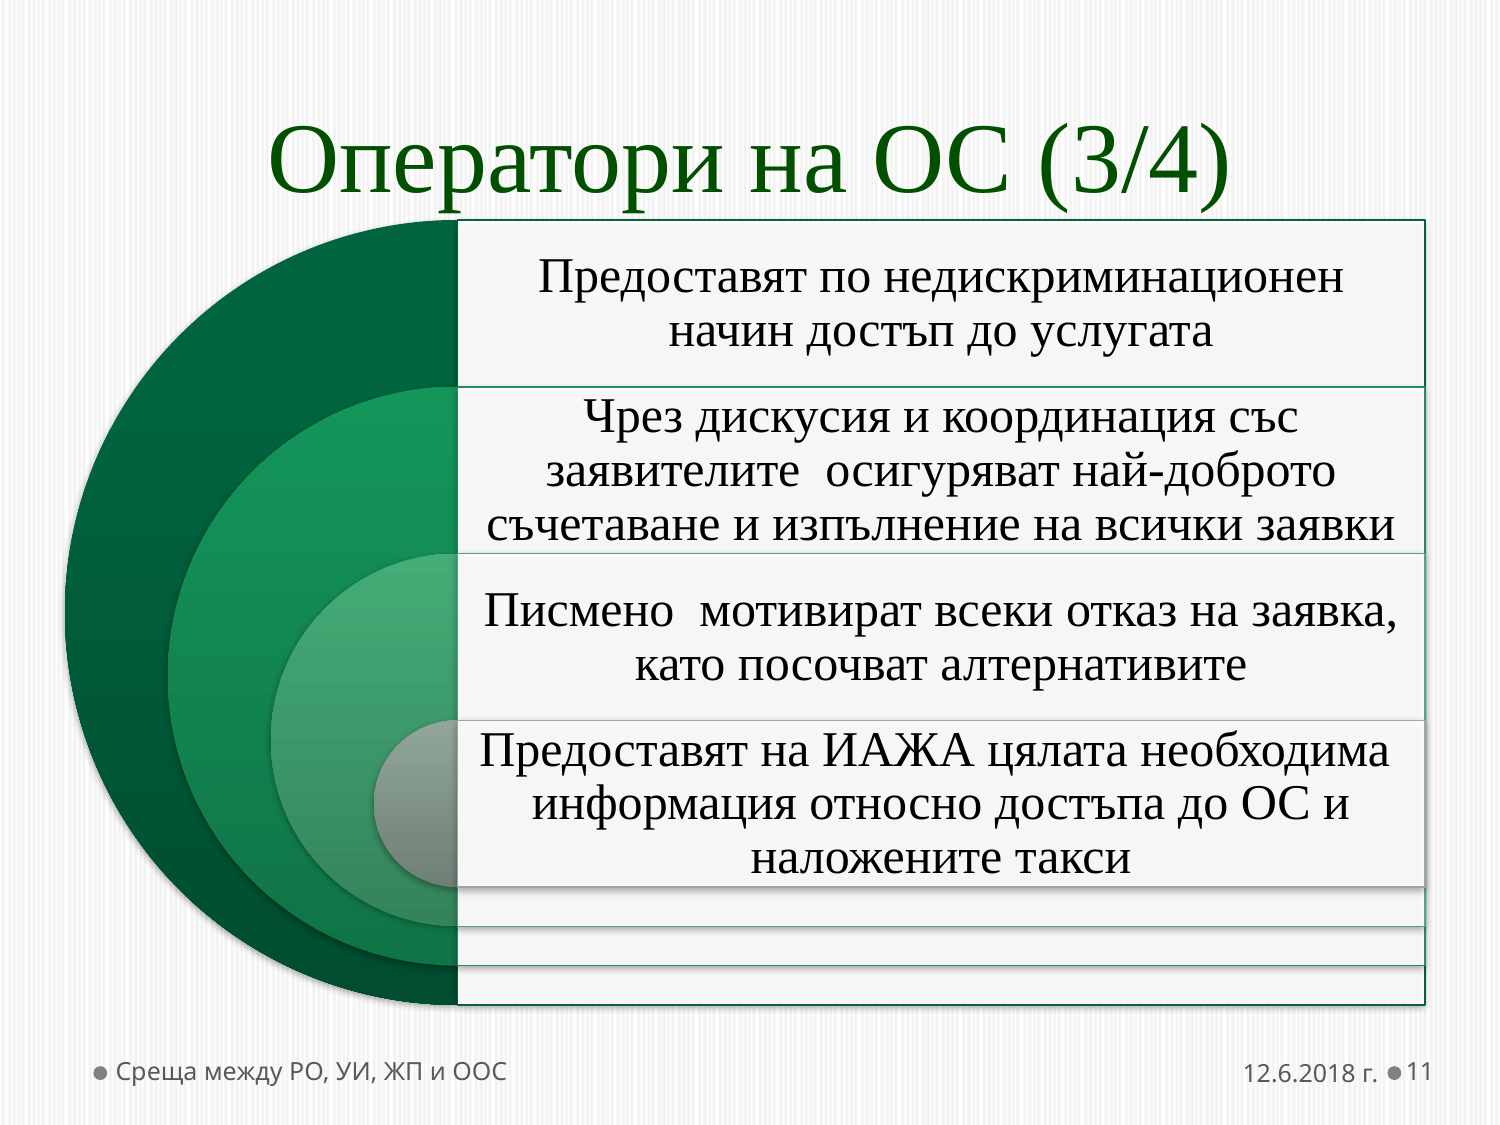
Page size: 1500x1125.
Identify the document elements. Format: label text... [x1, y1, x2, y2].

title Оператори на ОС (3/4) [75, 66, 1425, 218]
slide_number 11 [1401, 1042, 1494, 1103]
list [64, 219, 1426, 1006]
footer Среща между РО, УИ, ЖП и ООС [108, 1042, 576, 1103]
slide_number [1043, 1042, 1386, 1103]
